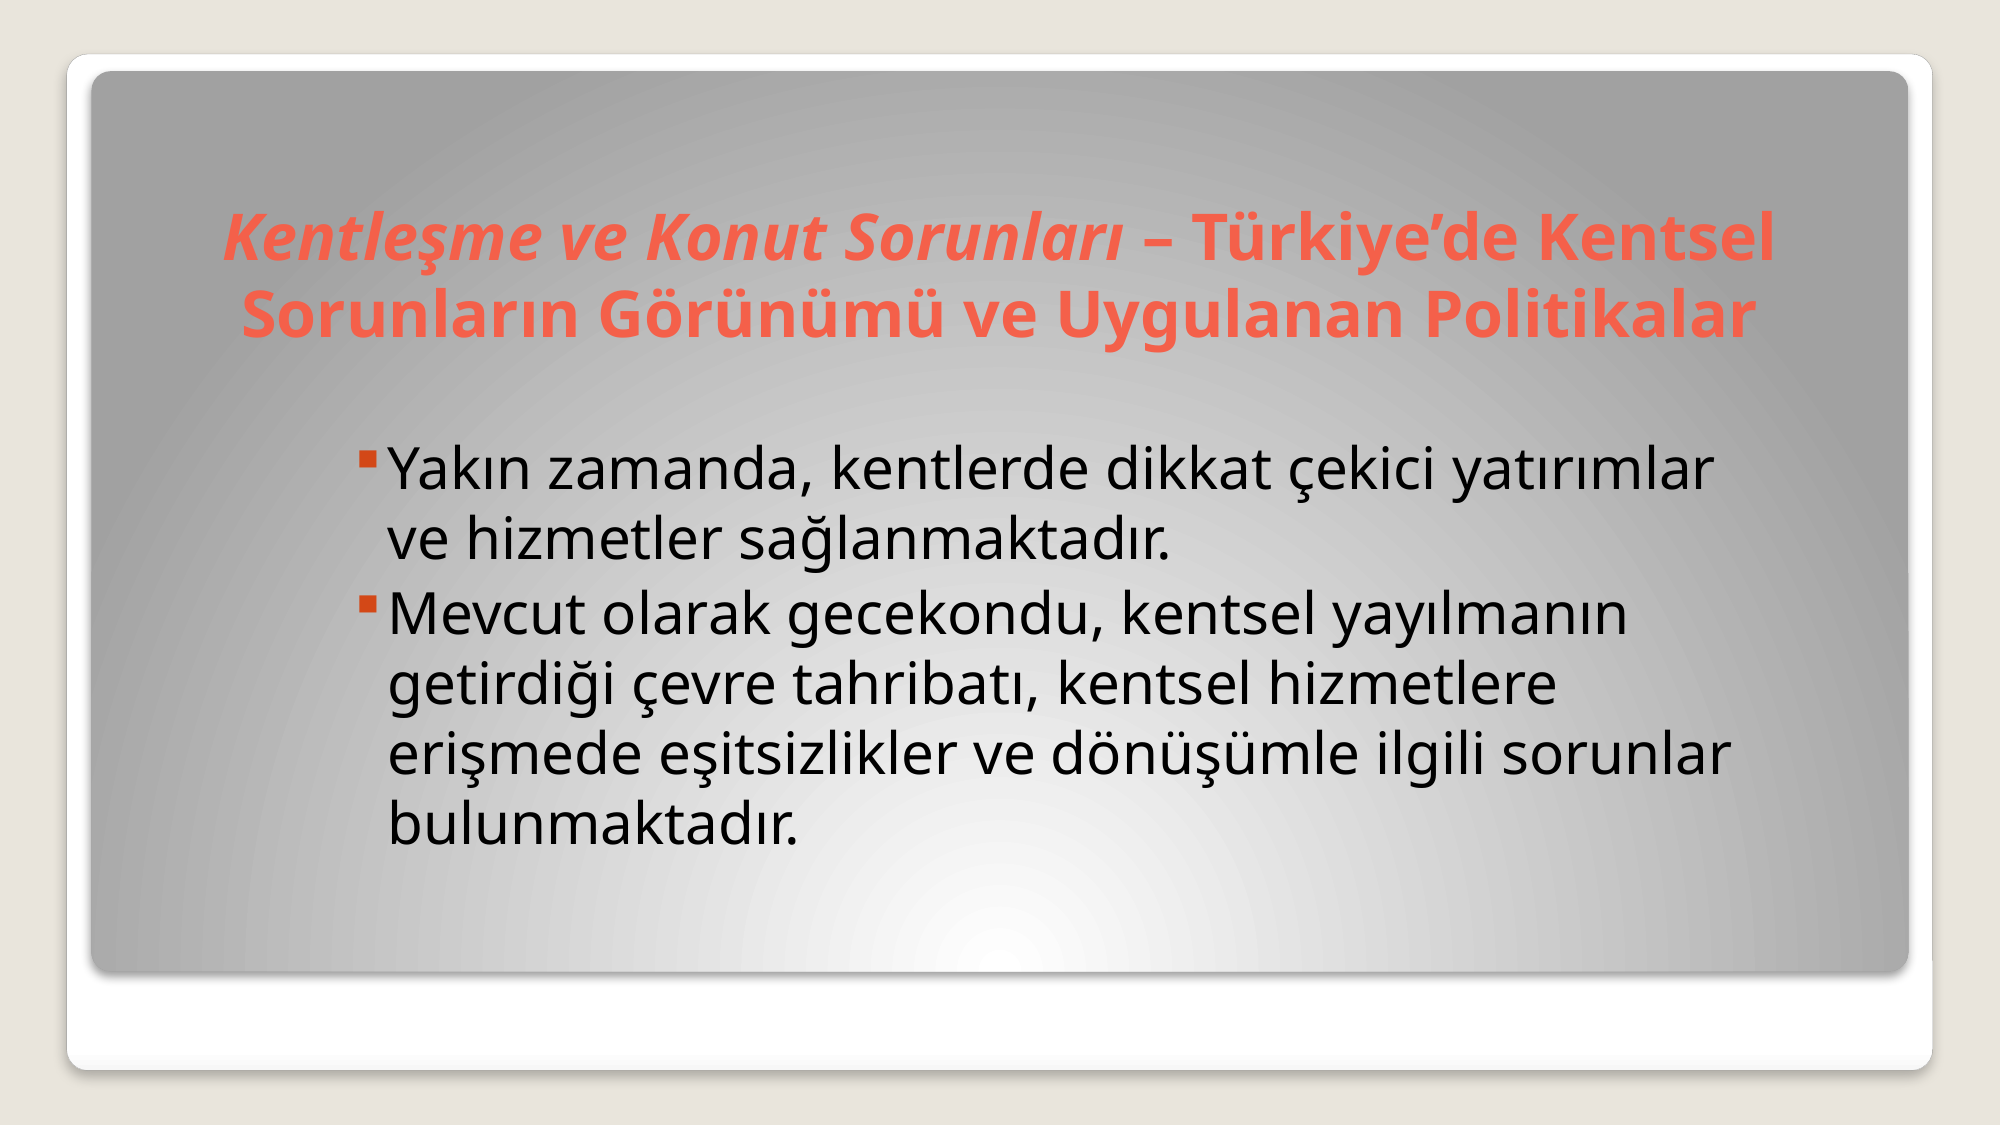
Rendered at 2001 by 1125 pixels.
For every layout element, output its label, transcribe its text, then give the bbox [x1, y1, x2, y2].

list Yakın zamanda, kentlerde dikkat çekici yatırımlar ve hizmetler sağlanmaktadır. Mevcut olarak gecekondu, kentsel yayılmanın getirdiği çevre tahribatı, kentsel hizmetlere erişmede eşitsizlikler ve dönüşümle ilgili sorunlar bulunmaktadır. [267, 416, 1773, 985]
title Kentleşme ve Konut Sorunları – Türkiye’de Kentsel Sorunların Görünümü ve Uygulanan Politikalar [137, 140, 1863, 359]
